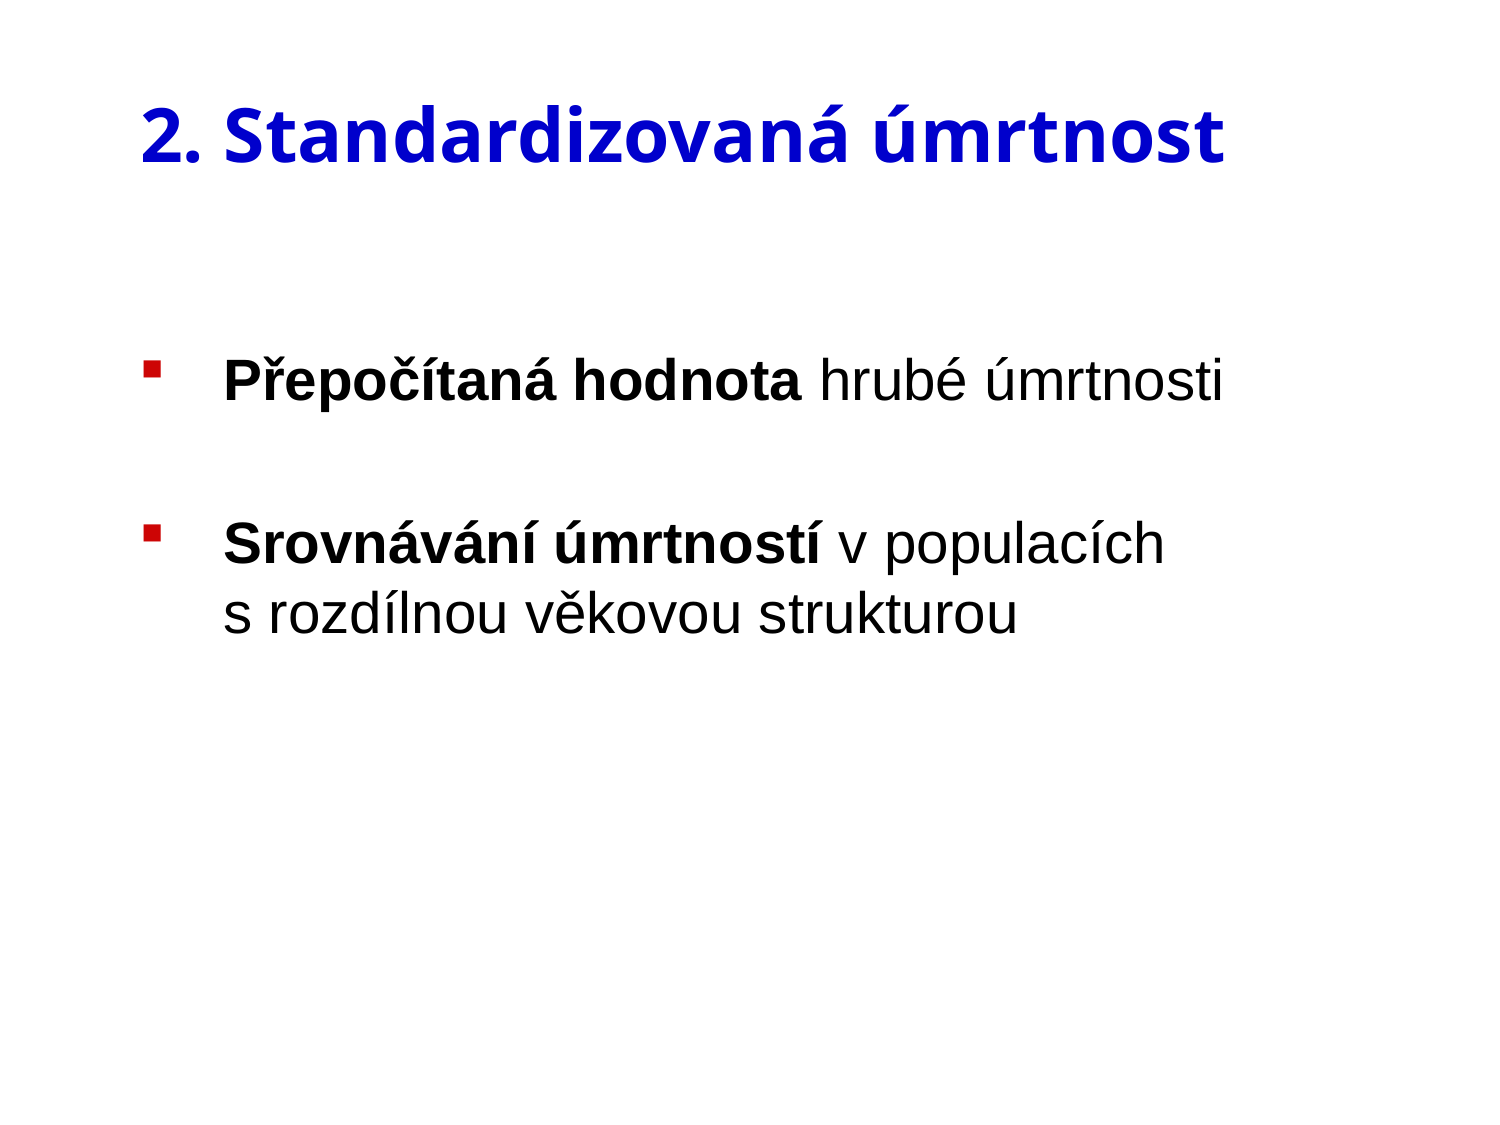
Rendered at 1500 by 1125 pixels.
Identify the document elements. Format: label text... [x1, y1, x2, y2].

list Přepočítaná hodnota hrubé úmrtnosti Srovnávání úmrtností v populacích s rozdílnou věkovou strukturou [123, 255, 1387, 918]
title 2. Standardizovaná úmrtnost [125, 87, 1388, 275]
